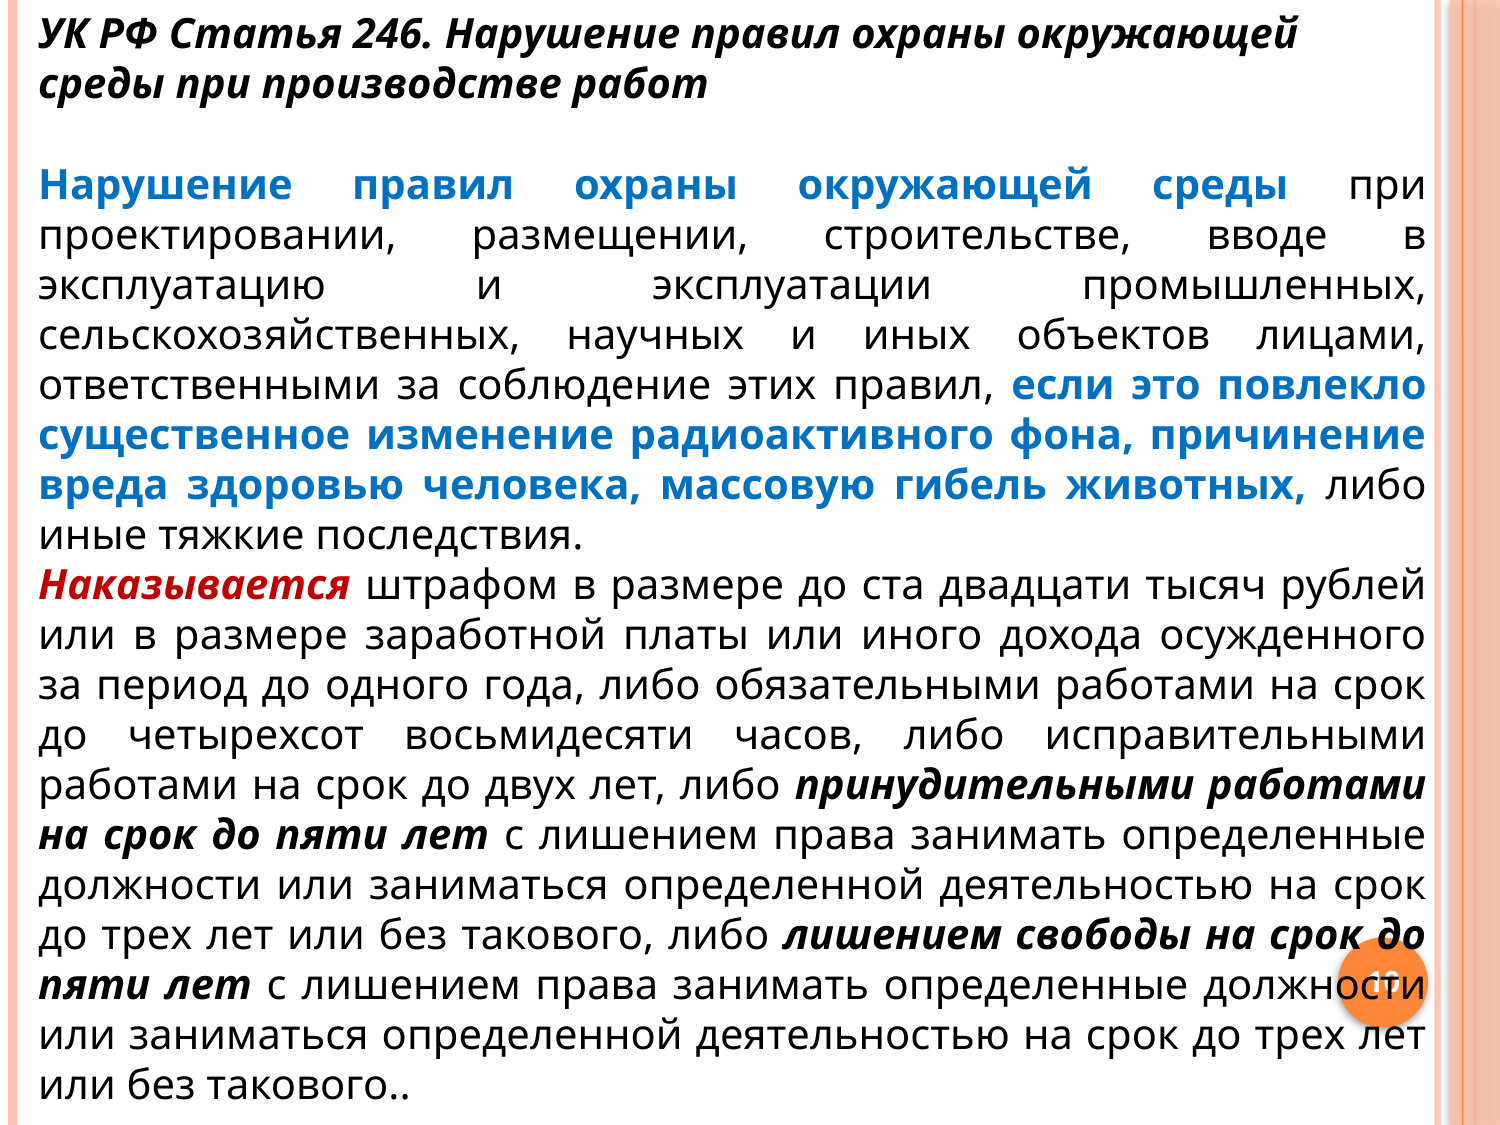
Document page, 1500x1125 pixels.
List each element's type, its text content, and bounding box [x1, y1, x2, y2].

text_box УК РФ Статья 246. Нарушение правил охраны окружающей среды при производстве работ Нарушение правил охраны окружающей среды при проектировании, размещении, строительстве, вводе в эксплуатацию и эксплуатации промышленных, сельскохозяйственных, научных и иных объектов лицами, ответственными за соблюдение этих правил, если это повлекло существенное изменение радиоактивного фона, причинение вреда здоровью человека, массовую гибель животных, либо иные тяжкие последствия. Наказывается штрафом в размере до ста двадцати тысяч рублей или в размере заработной платы или иного дохода осужденного за период до одного года, либо обязательными работами на срок до четырехсот восьмидесяти часов, либо исправительными работами на срок до двух лет, либо принудительными работами на срок до пяти лет с лишением права занимать определенные должности или заниматься определенной деятельностью на срок до трех лет или без такового, либо лишением свободы на срок до пяти лет с лишением права занимать определенные должности или заниматься определенной деятельностью на срок до трех лет или без такового.. [23, 0, 1442, 1116]
